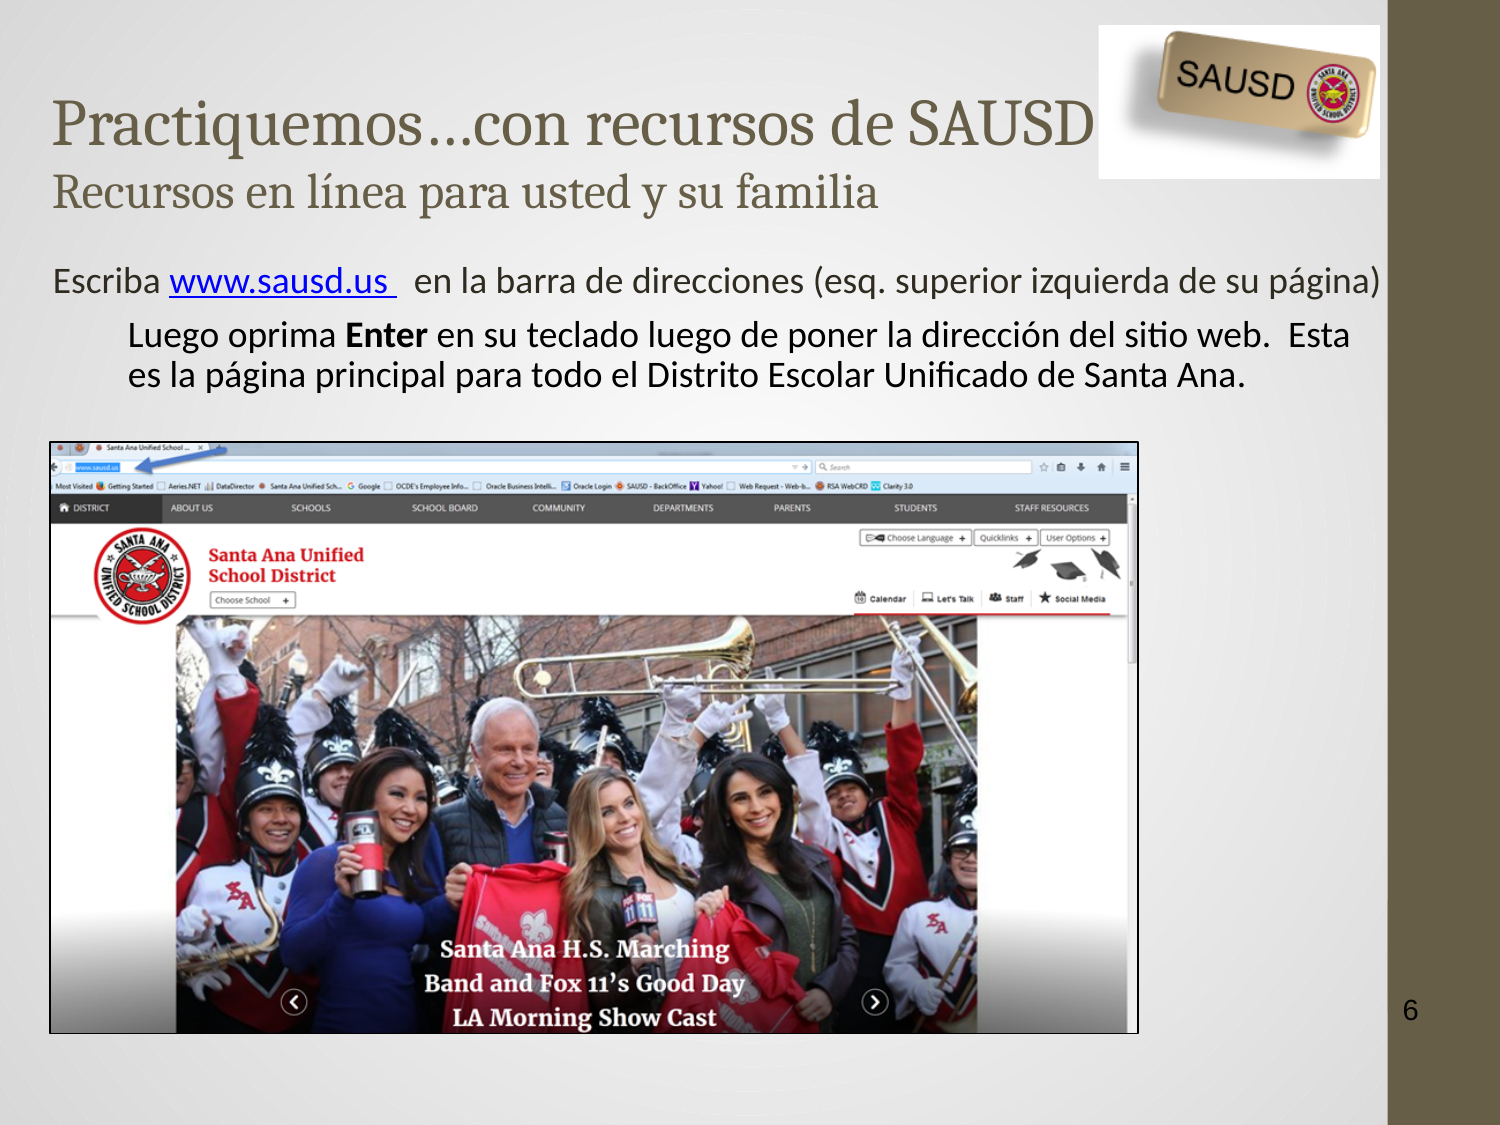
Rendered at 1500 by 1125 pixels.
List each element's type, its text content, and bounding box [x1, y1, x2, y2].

title Practiquemos…con recursos de SAUSD Recursos en línea para usted y su familia [36, 37, 1312, 261]
picture [50, 442, 1138, 1033]
picture [1098, 25, 1380, 179]
slide_number 6 [1397, 975, 1492, 1044]
list Escriba www.sausd.us en la barra de direcciones (esq. superior izquierda de su página) Luego oprima Enter en su teclado luego de poner la dirección del sitio web. Esta es la página principal para todo el Distrito Escolar Unificado de Santa Ana. [37, 253, 1400, 1072]
